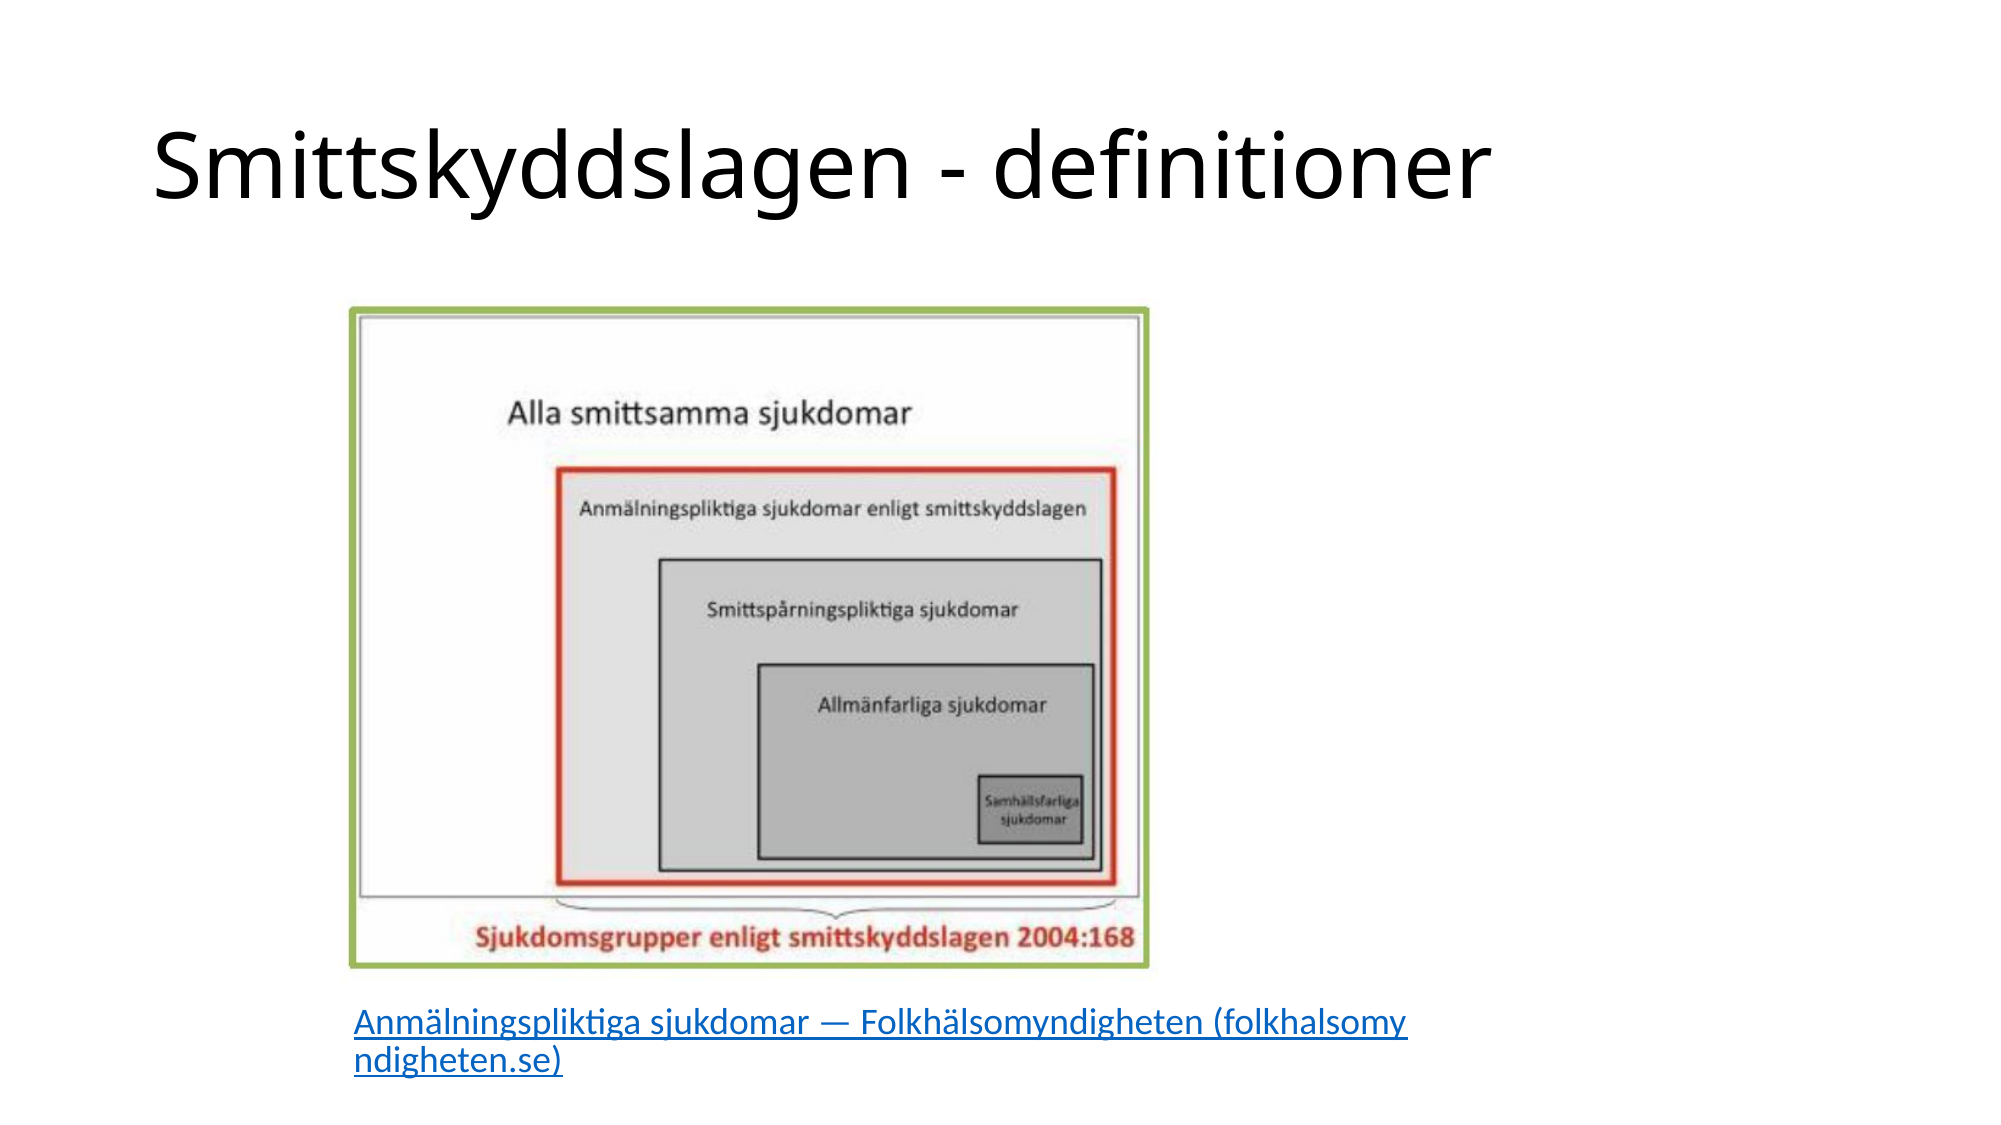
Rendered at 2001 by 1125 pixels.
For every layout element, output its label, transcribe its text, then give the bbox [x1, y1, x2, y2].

picture [338, 298, 1163, 981]
text_box Anmälningspliktiga sjukdomar — Folkhälsomyndigheten (folkhalsomyndigheten.se) [338, 989, 1442, 1050]
title Smittskyddslagen - definitioner [137, 59, 1863, 278]
